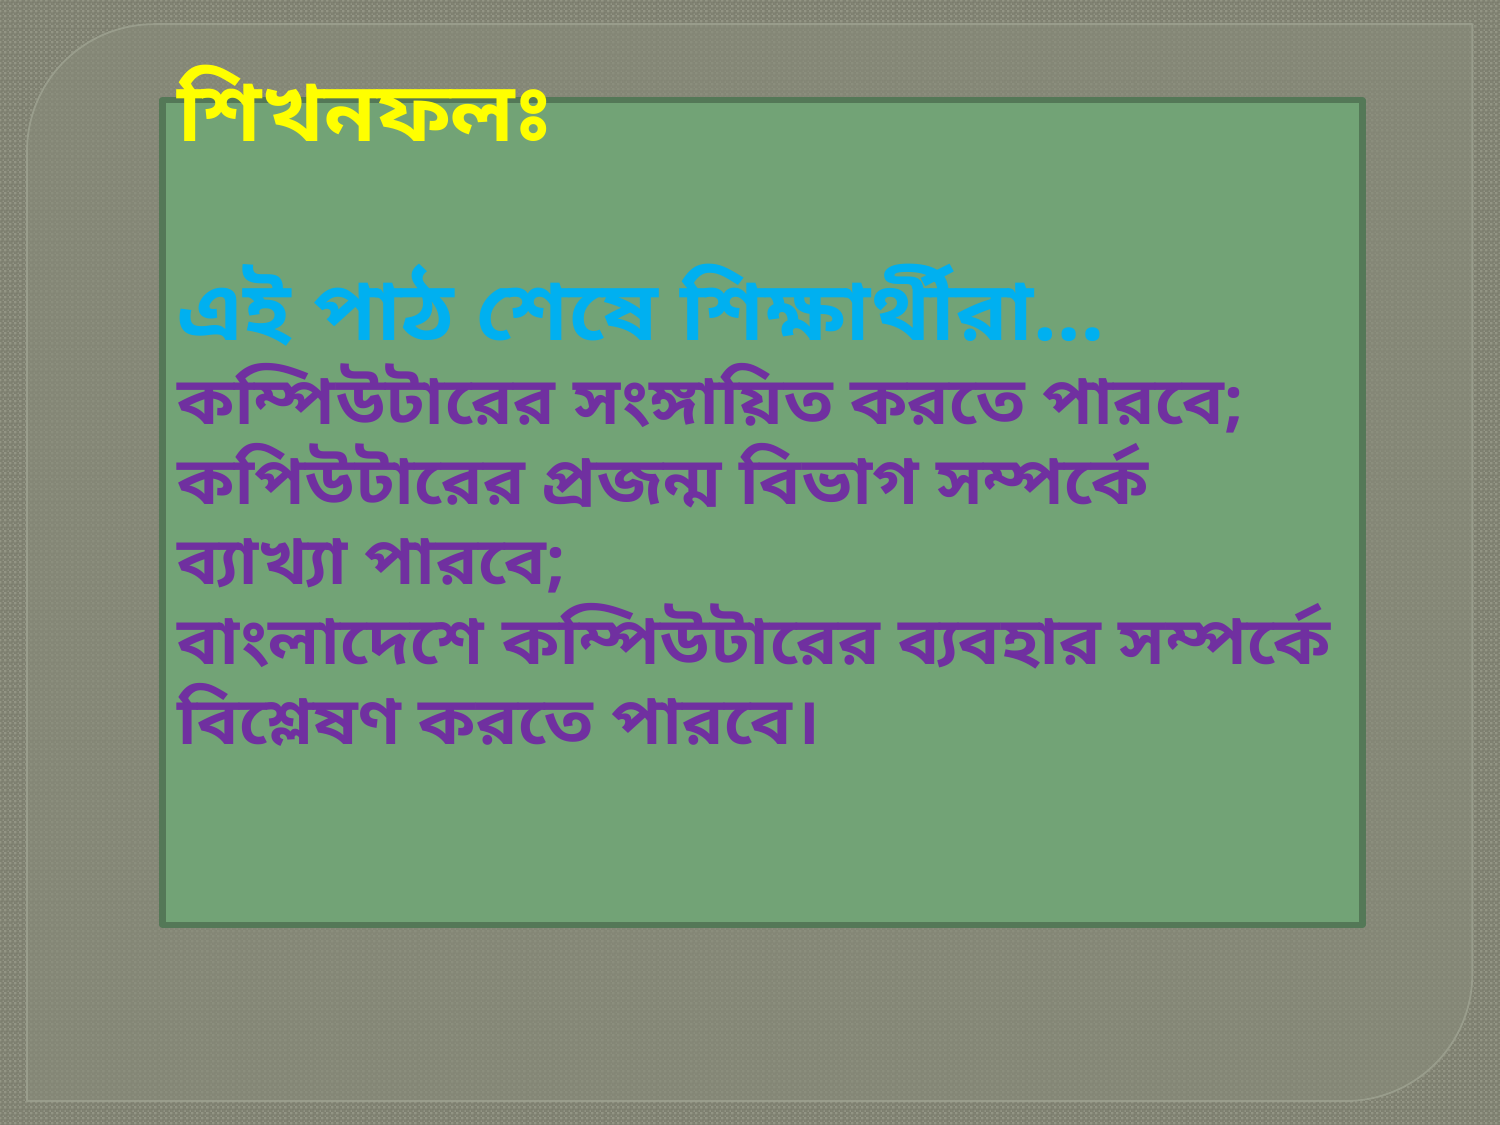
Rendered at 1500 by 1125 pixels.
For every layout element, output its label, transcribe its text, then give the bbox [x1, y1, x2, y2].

text_box শিখনফলঃ এই পাঠ শেষে শিক্ষার্থীরা… কম্পিউটারের সংঙ্গায়িত করতে পারবে; কপিউটারের প্রজন্ম বিভাগ সম্পর্কে ব্যাখ্যা পারবে; বাংলাদেশে কম্পিউটারের ব্যবহার সম্পর্কে বিশ্লেষণ করতে পারবে। [159, 97, 1366, 928]
